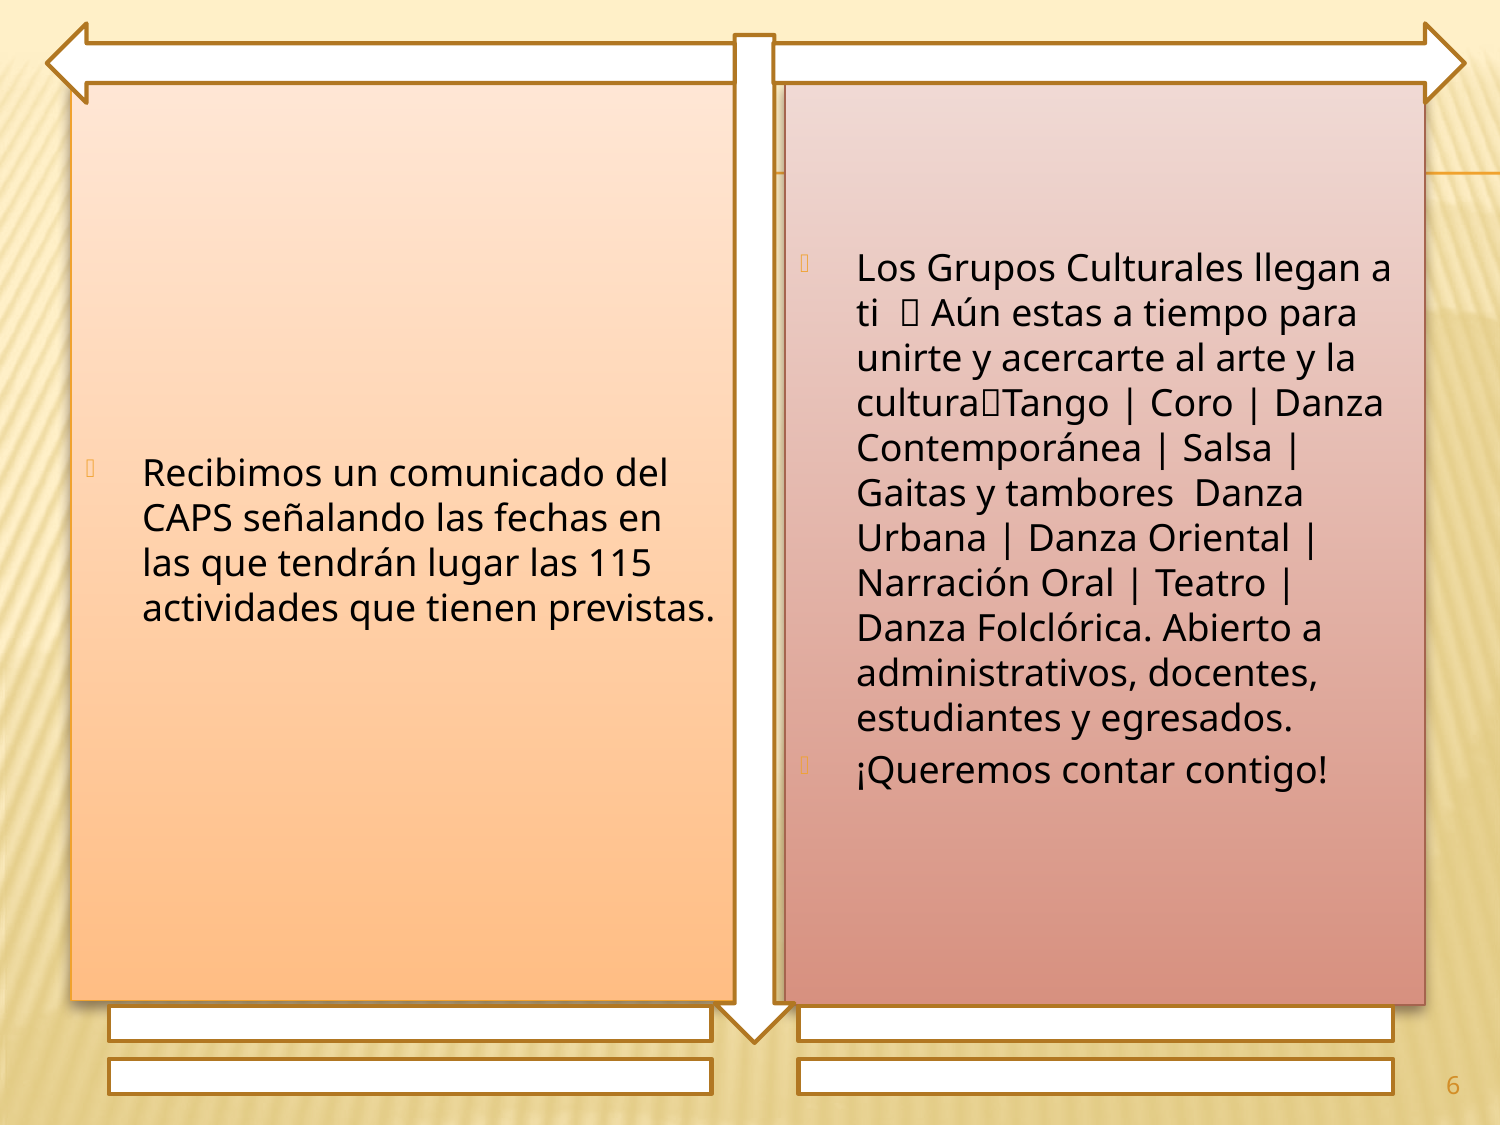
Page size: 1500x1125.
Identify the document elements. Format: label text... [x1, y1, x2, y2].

list Recibimos un comunicado del CAPS señalando las fechas en las que tendrán lugar las 115 actividades que tienen previstas. [70, 86, 732, 1001]
text_box [712, 32, 797, 1046]
text_box [107, 1057, 714, 1096]
text_box [771, 21, 1467, 105]
slide_number 6 [1350, 1062, 1475, 1103]
text_box [44, 21, 737, 105]
text_box [796, 1004, 1395, 1043]
text_box [796, 1057, 1395, 1096]
list Los Grupos Culturales llegan a ti 💥 Aún estas a tiempo para unirte y acercarte al arte y la cultura💥Tango | Coro | Danza Contemporánea | Salsa | Gaitas y tambores Danza Urbana | Danza Oriental | Narración Oral | Teatro | Danza Folclórica. Abierto a administrativos, docentes, estudiantes y egresados. ¡Queremos contar contigo! [784, 86, 1426, 1006]
text_box [107, 1004, 714, 1043]
